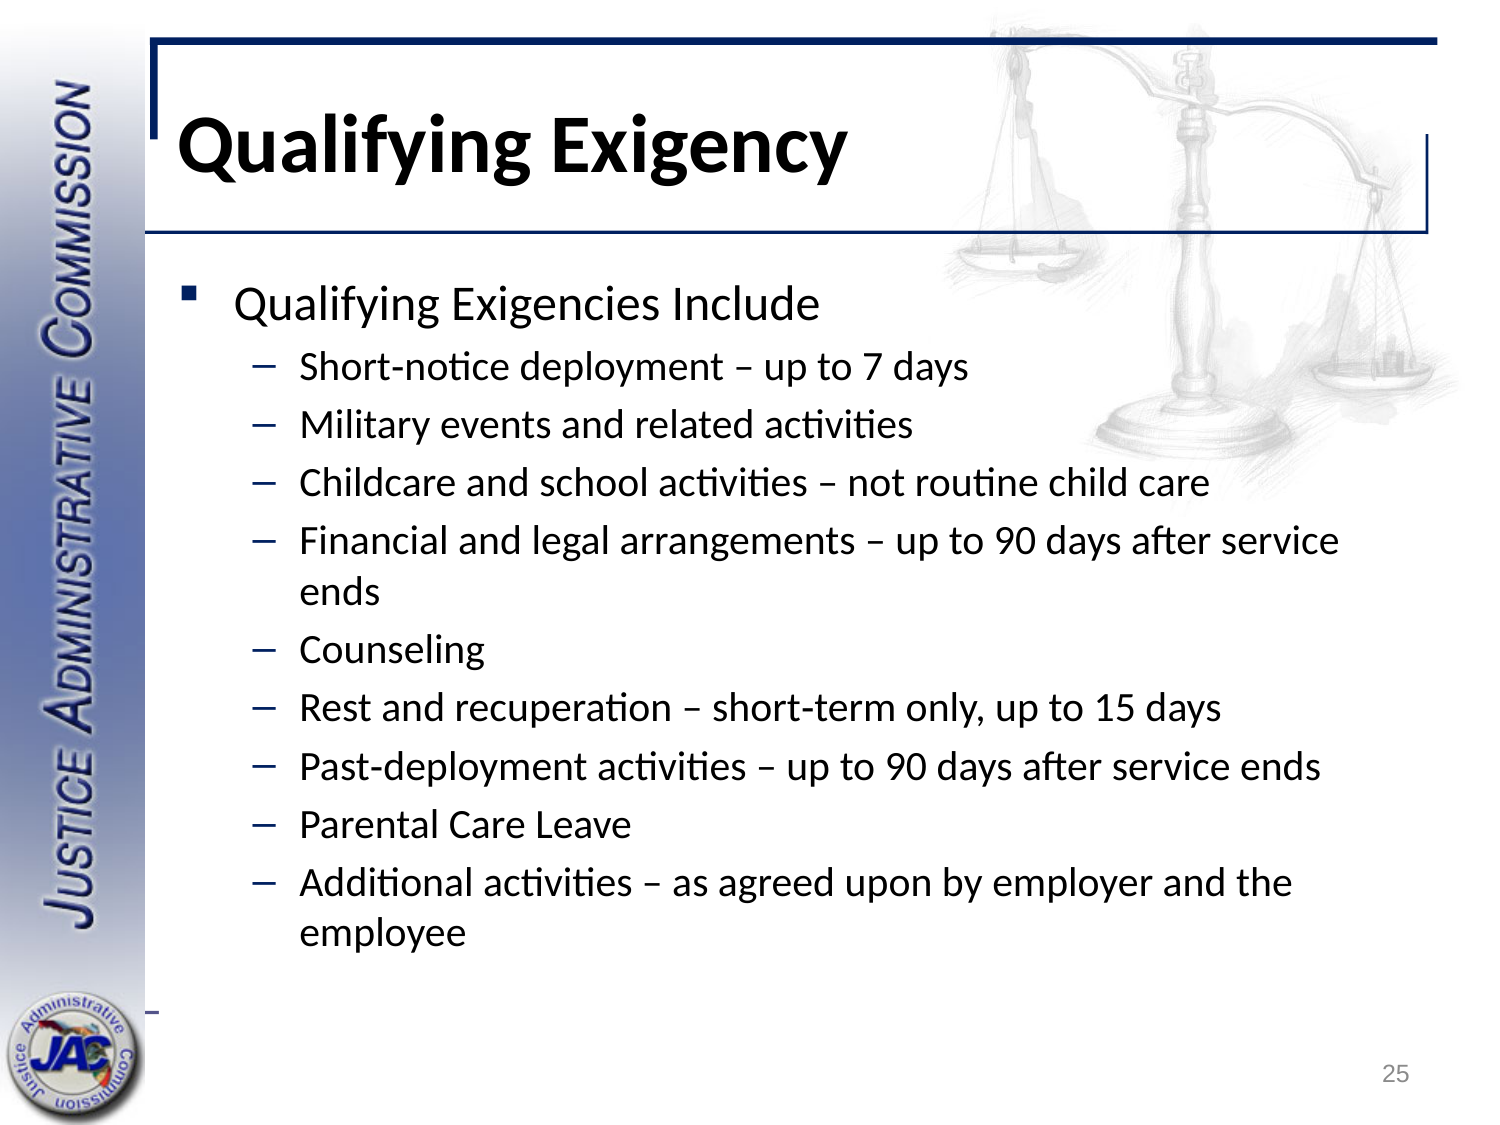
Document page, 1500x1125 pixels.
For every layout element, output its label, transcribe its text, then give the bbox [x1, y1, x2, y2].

slide_number 25 [1074, 1042, 1425, 1103]
title Qualifying Exigency [162, 44, 1426, 233]
picture [912, 0, 1500, 524]
list Qualifying Exigencies Include Short‐notice deployment – up to 7 days Military events and related activities Childcare and school activities – not routine child care Financial and legal arrangements – up to 90 days after service ends Counseling Rest and recuperation – short‐term only, up to 15 days Past‐deployment activities – up to 90 days after service ends Parental Care Leave Additional activities – as agreed upon by employer and the employee [162, 262, 1426, 1006]
picture [0, 0, 145, 1125]
